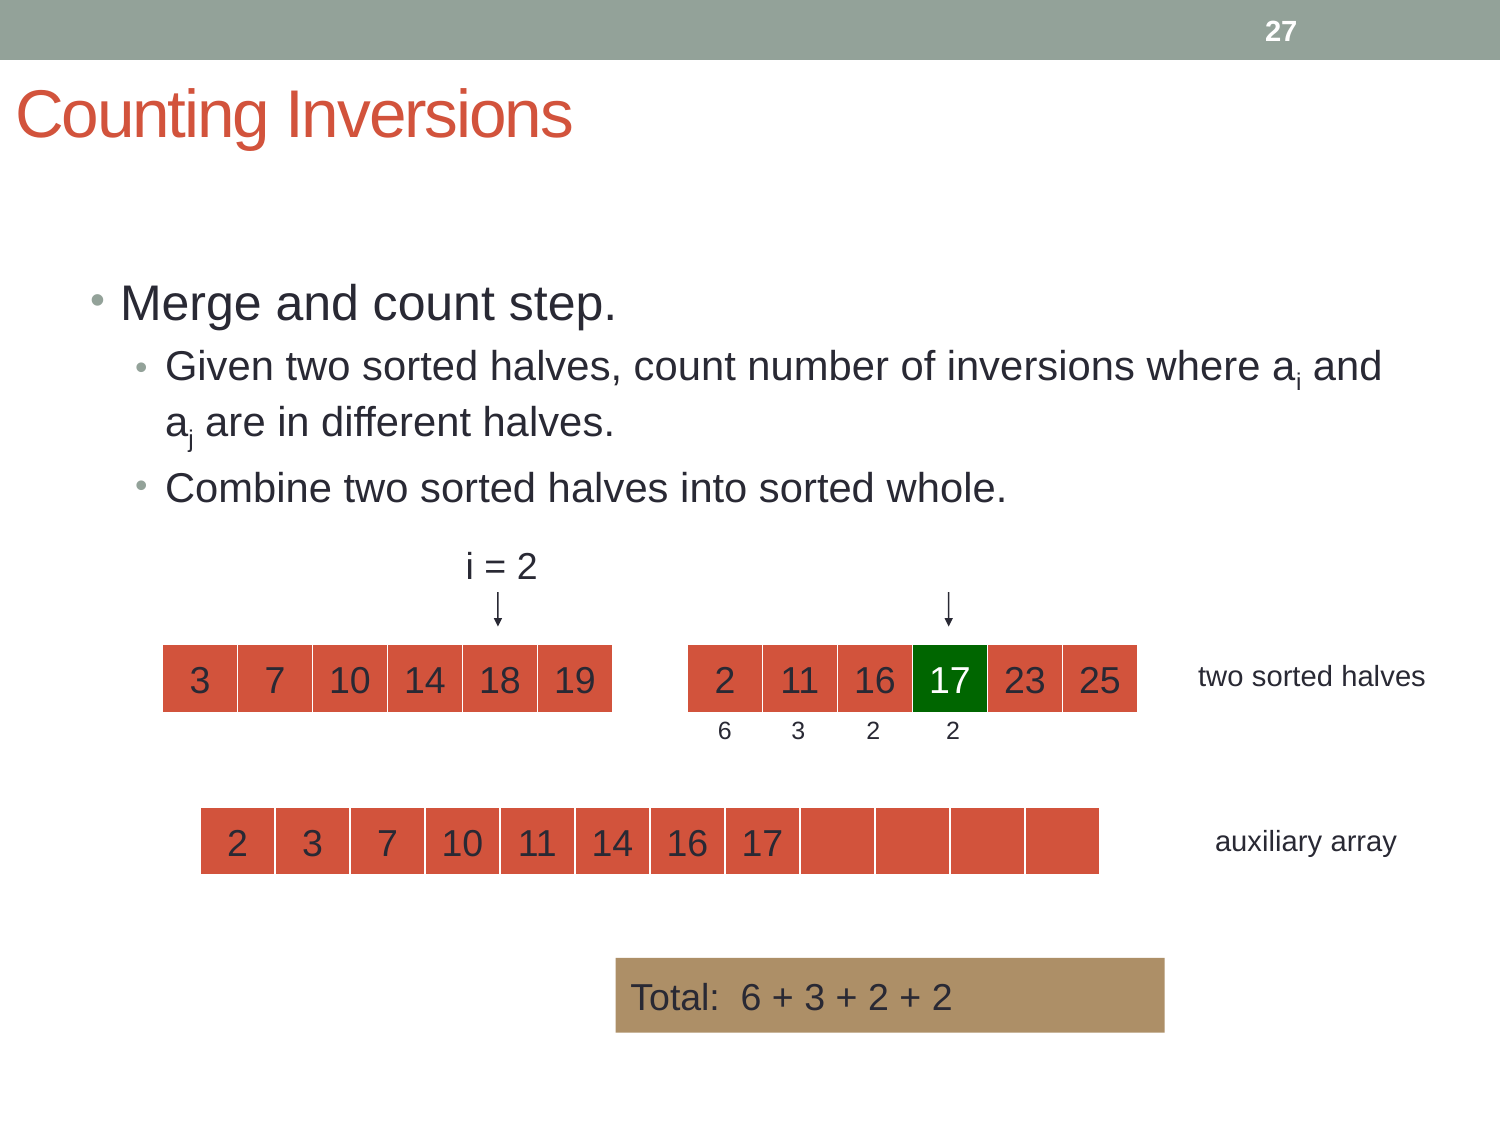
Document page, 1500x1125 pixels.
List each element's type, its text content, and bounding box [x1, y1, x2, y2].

text_box 17 [724, 807, 800, 875]
title Counting Inversions [0, 62, 1500, 159]
text_box 10 [424, 807, 499, 875]
text_box 7 [350, 807, 424, 875]
text_box 2 [850, 707, 896, 752]
text_box i = 2 [345, 534, 658, 595]
text_box 2 [199, 807, 274, 875]
text_box 14 [574, 807, 649, 875]
text_box [949, 807, 1024, 875]
text_box 16 [649, 807, 724, 875]
text_box [944, 592, 953, 627]
text_box auxiliary array [1149, 814, 1463, 865]
text_box [874, 807, 949, 875]
list Merge and count step. Given two sorted halves, count number of inversions where ai and aj are in different halves. Combine two sorted halves into sorted whole. [75, 262, 1425, 1063]
text_box 3 [274, 807, 350, 875]
text_box [1024, 807, 1100, 875]
slide_number 27 [1250, 3, 1425, 57]
text_box 3 [775, 707, 821, 752]
text_box 11 [499, 807, 574, 875]
text_box 6 [702, 707, 747, 752]
text_box 2 [930, 707, 976, 752]
text_box [493, 595, 503, 627]
text_box Total: 6 + 3 + 2 + 2 [615, 957, 1165, 1033]
text_box [800, 807, 874, 875]
text_box two sorted halves [1151, 649, 1474, 700]
